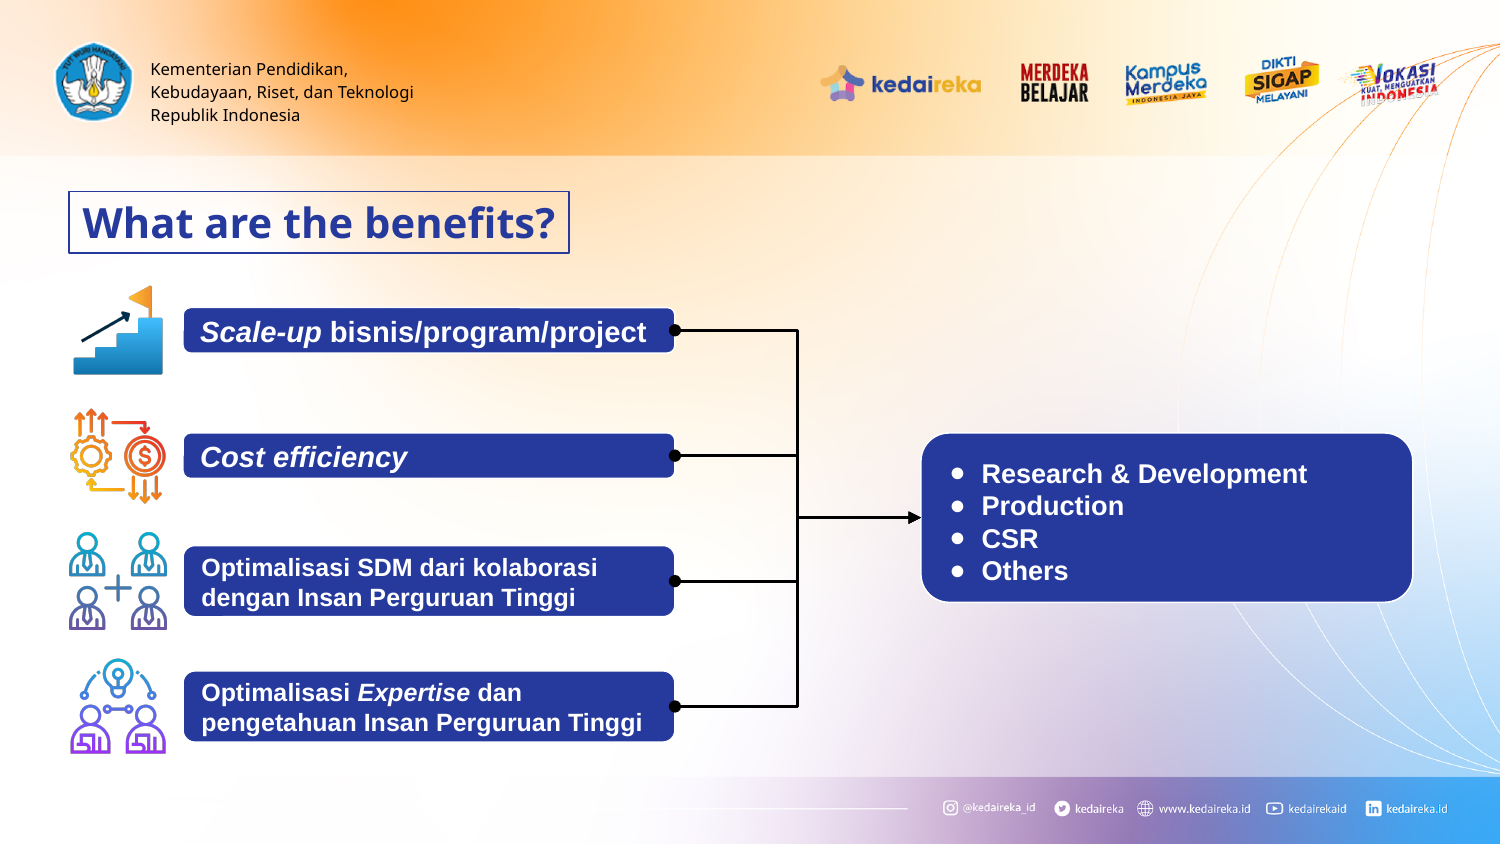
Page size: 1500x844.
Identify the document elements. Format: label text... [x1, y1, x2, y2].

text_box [674, 455, 922, 516]
text_box What are the benefits? [69, 191, 570, 253]
text_box Research & Development Production CSR Others [926, 432, 1413, 603]
picture [0, 0, 1500, 844]
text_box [674, 330, 922, 455]
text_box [674, 517, 922, 707]
text_box Scale-up bisnis/program/project [182, 307, 675, 354]
text_box Optimalisasi Expertise dan pengetahuan Insan Perguruan Tinggi [183, 670, 675, 743]
text_box Optimalisasi SDM dari kolaborasi dengan Insan Perguruan Tinggi [183, 545, 669, 617]
text_box Kementerian Pendidikan, Kebudayaan, Riset, dan Teknologi Republik Indonesia [135, 40, 455, 140]
text_box Cost efficiency [182, 432, 669, 479]
